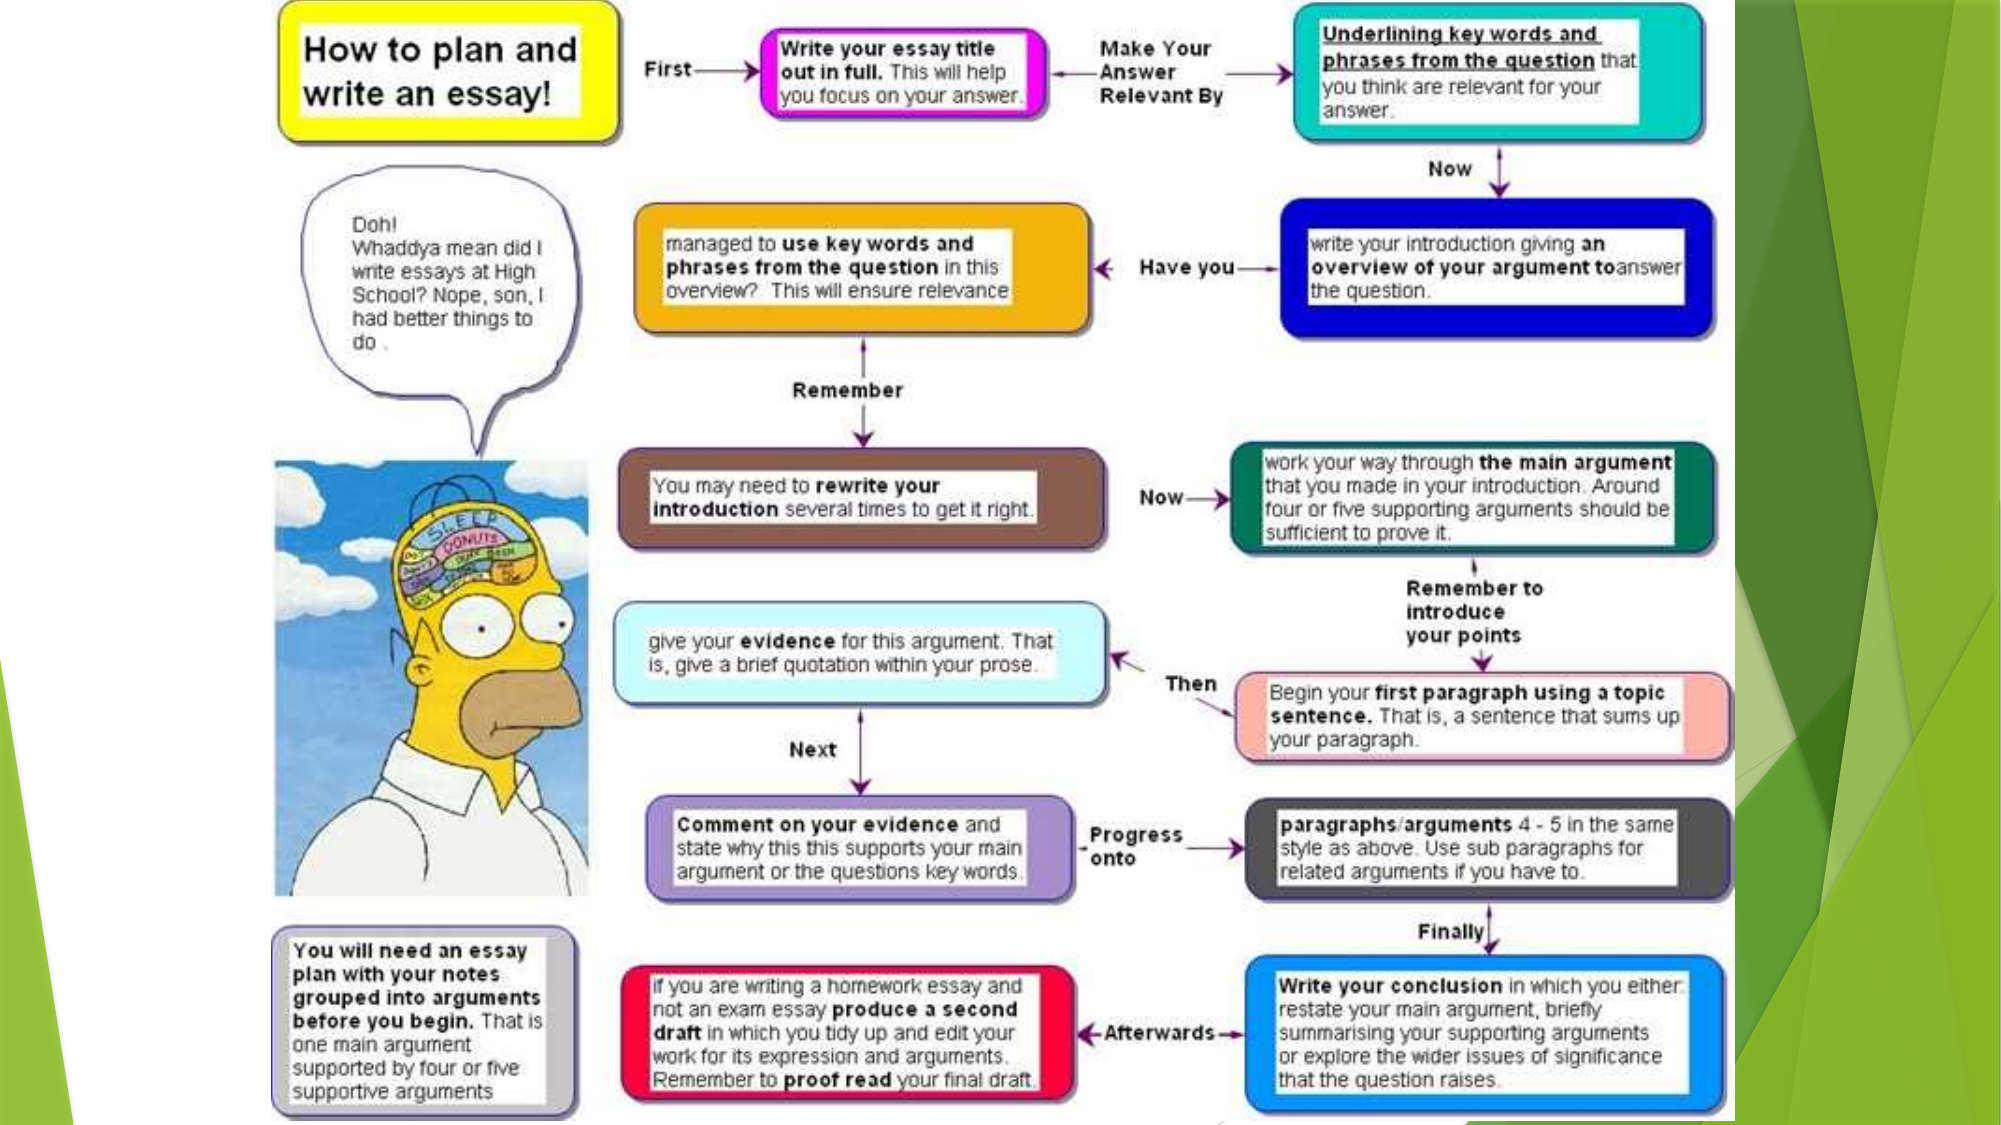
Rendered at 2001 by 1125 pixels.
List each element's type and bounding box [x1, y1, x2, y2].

picture [270, 0, 1735, 1122]
